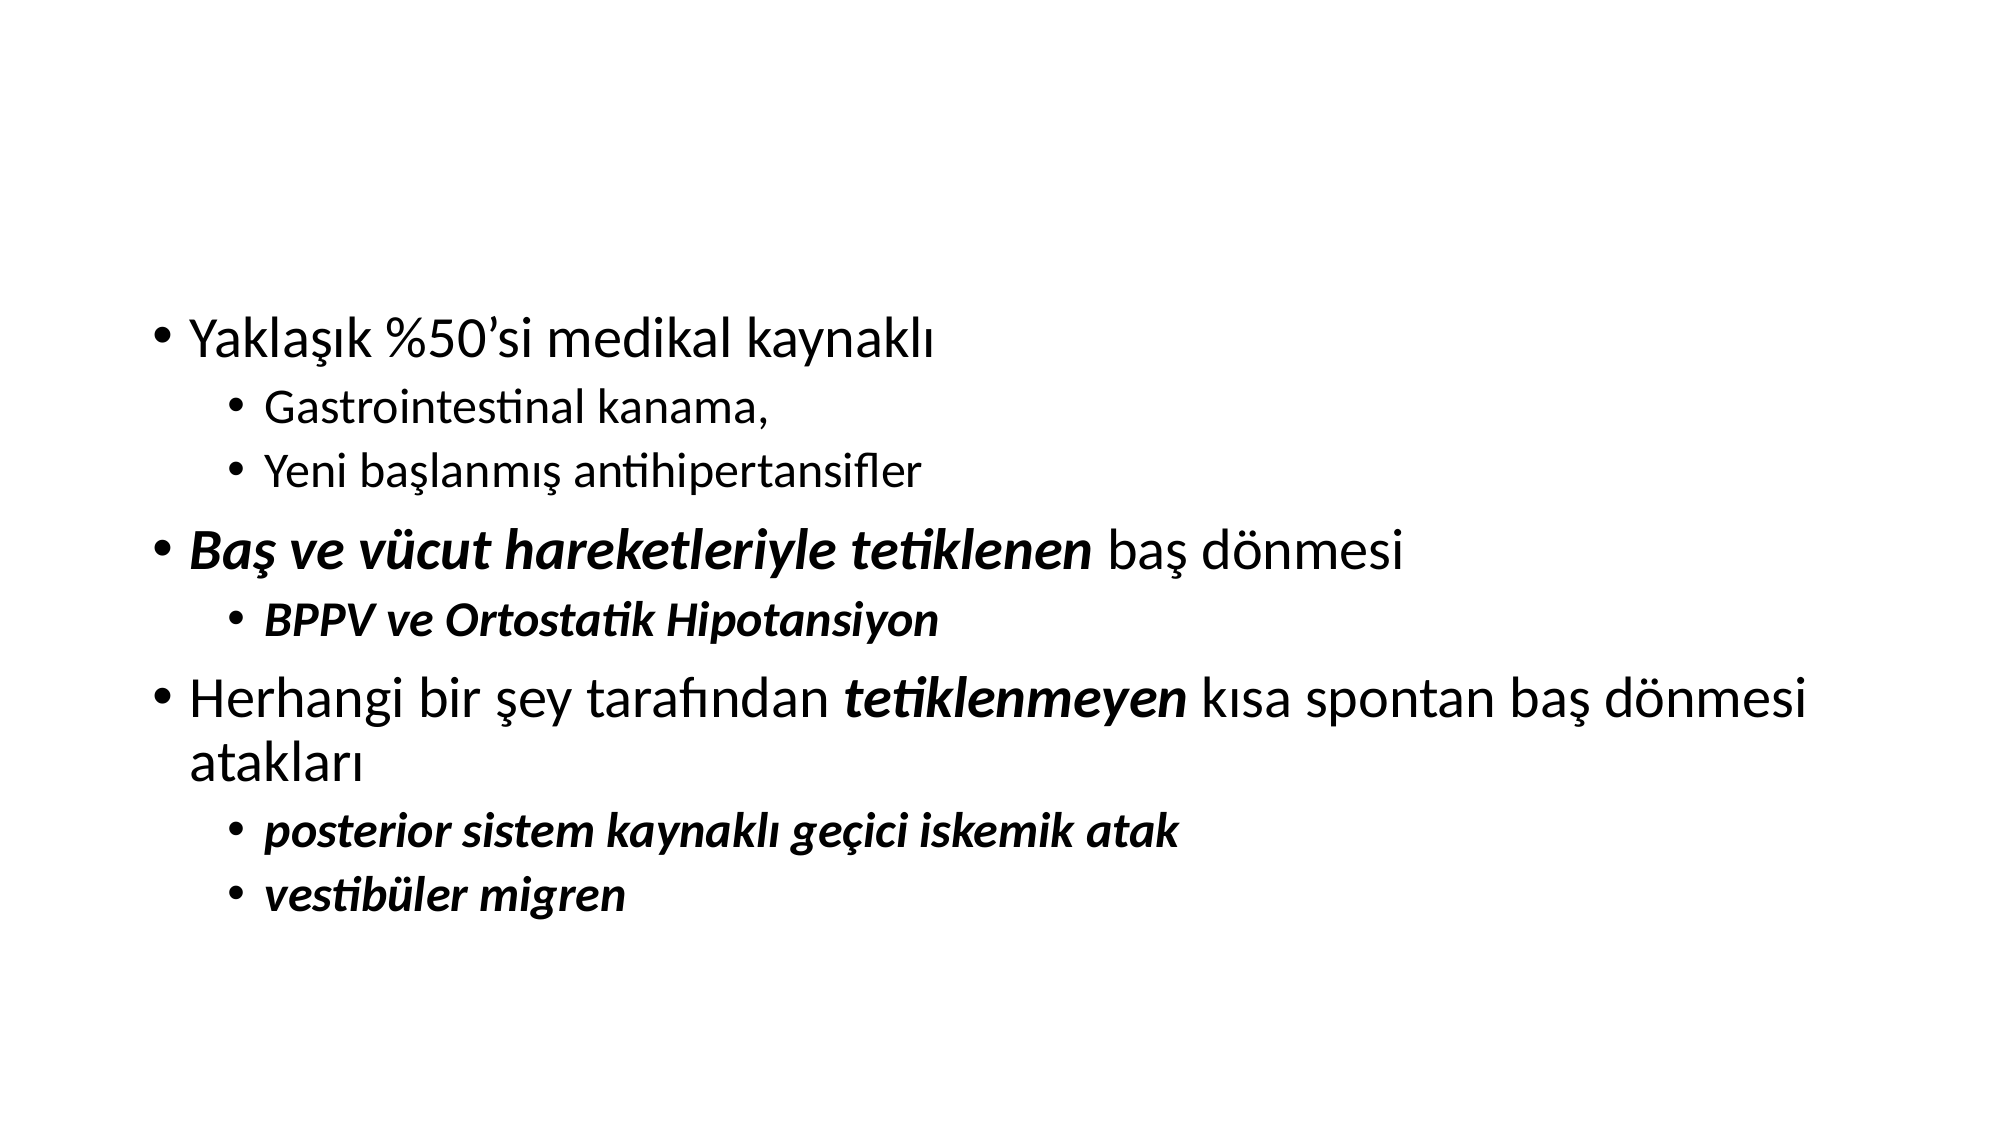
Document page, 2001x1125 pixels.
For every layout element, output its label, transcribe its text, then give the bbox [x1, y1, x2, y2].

list Yaklaşık %50’si medikal kaynaklı Gastrointestinal kanama, Yeni başlanmış antihipertansifler Baş ve vücut hareketleriyle tetiklenen baş dönmesi BPPV ve Ortostatik Hipotansiyon Herhangi bir şey tarafından tetiklenmeyen kısa spontan baş dönmesi atakları posterior sistem kaynaklı geçici iskemik atak vestibüler migren [137, 299, 1863, 1014]
